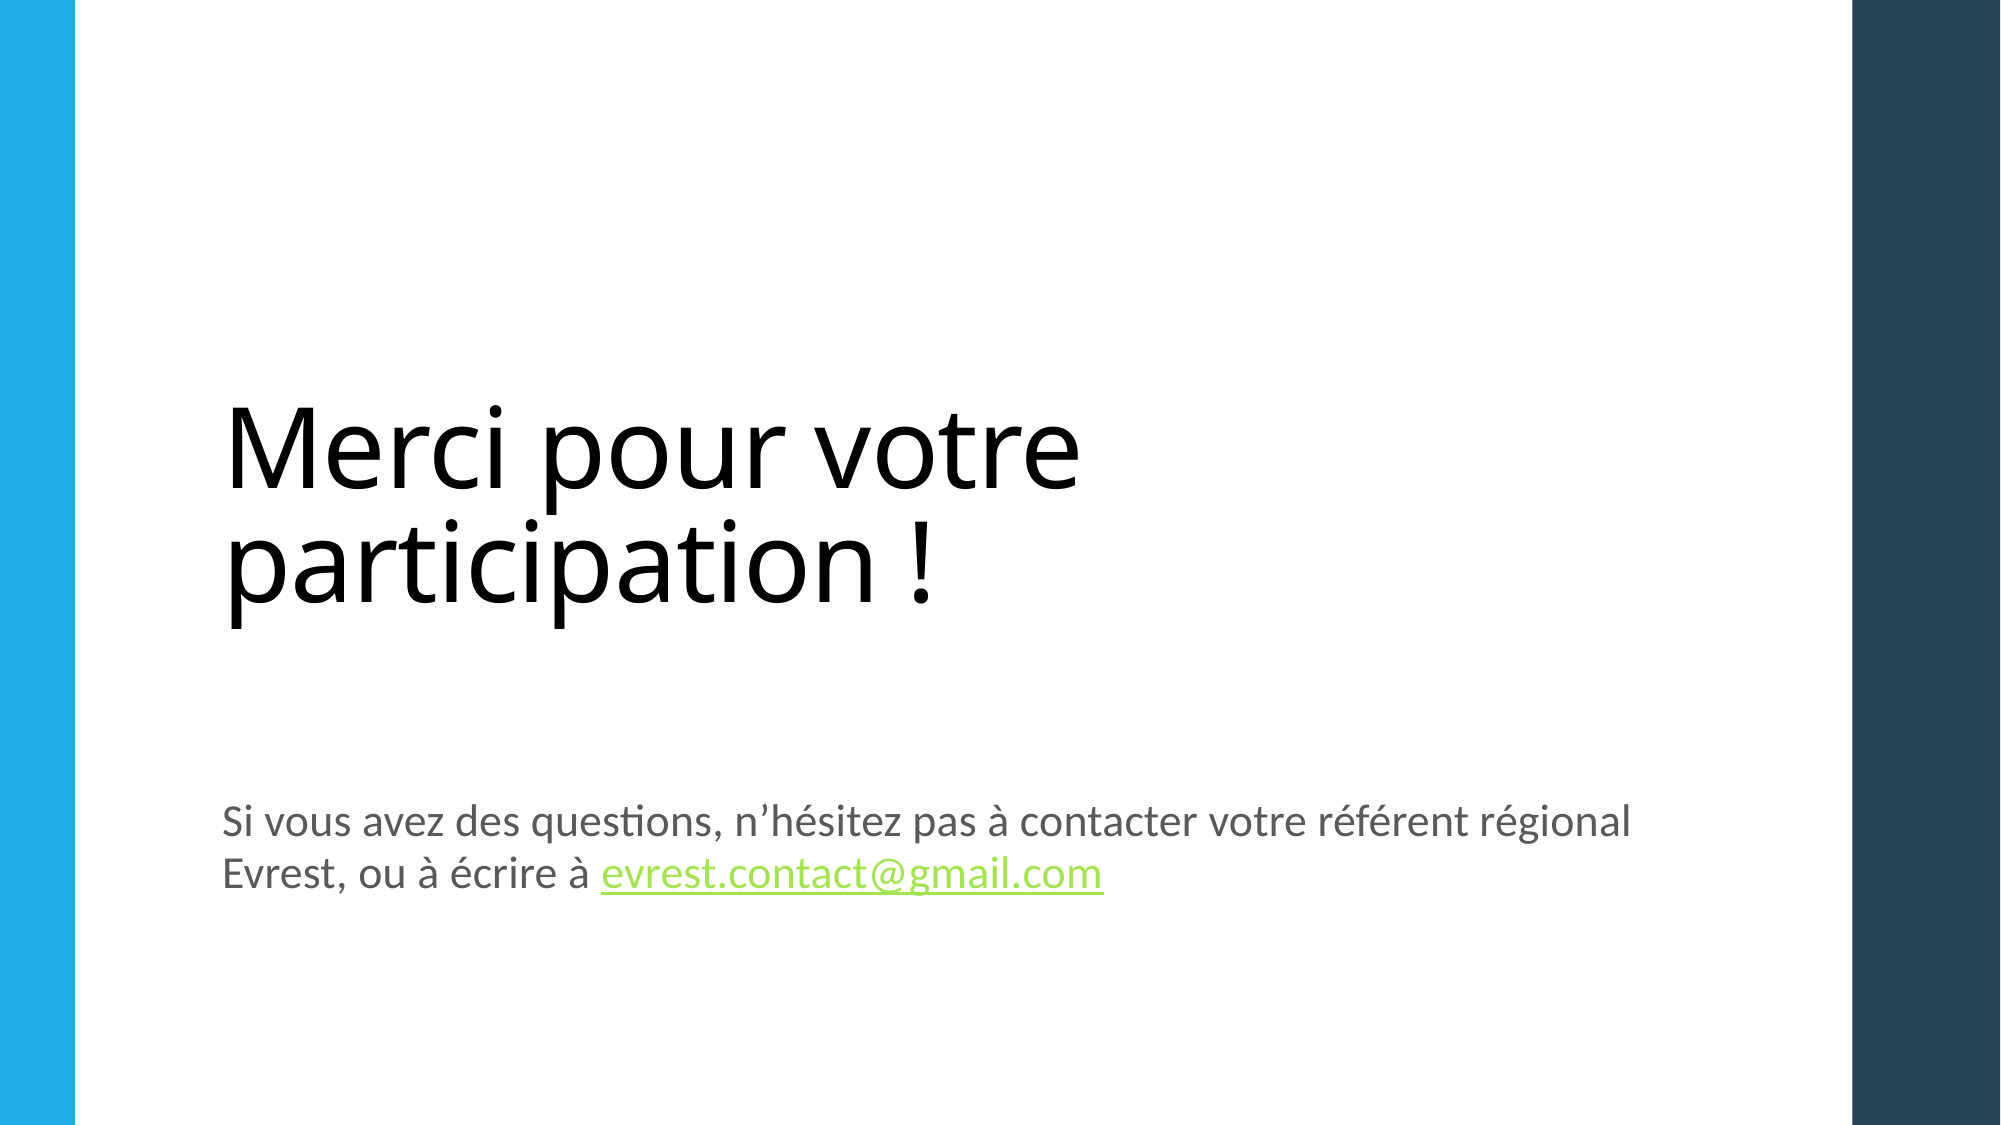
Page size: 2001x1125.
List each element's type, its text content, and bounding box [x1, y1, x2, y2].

list Si vous avez des questions, n’hésitez pas à contacter votre référent régional Evrest, ou à écrire à evrest.contact@gmail.com [206, 787, 1752, 1065]
title Merci pour votre participation ! [206, 124, 1752, 634]
